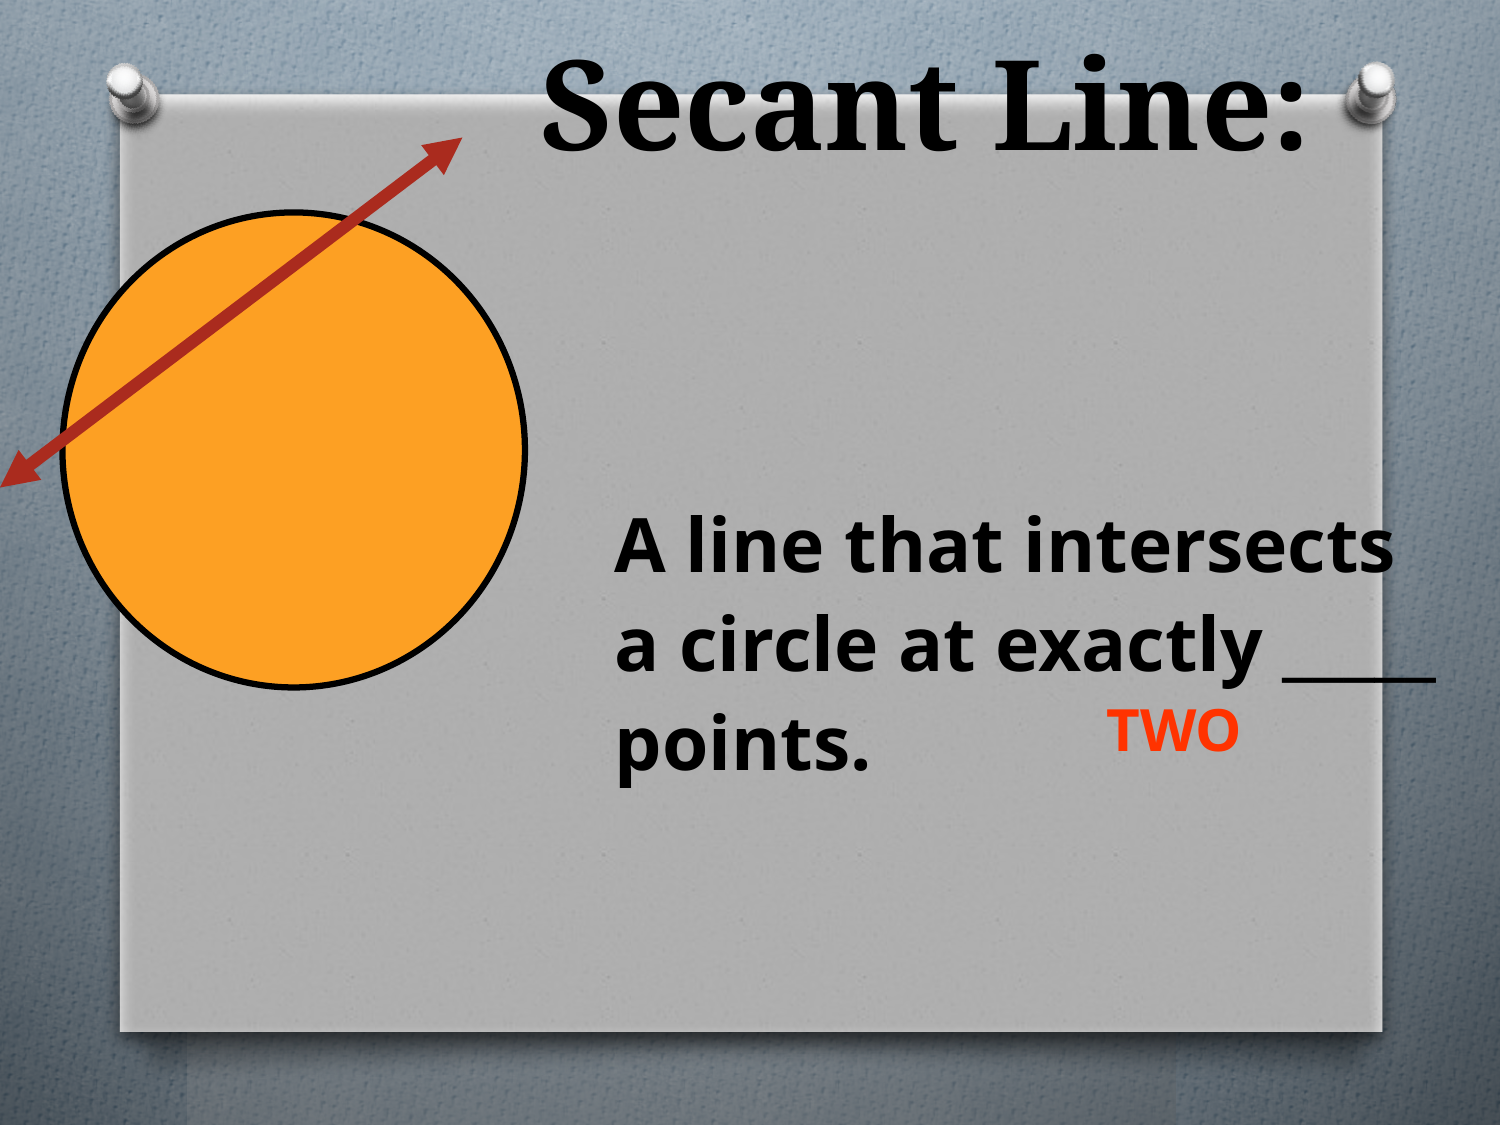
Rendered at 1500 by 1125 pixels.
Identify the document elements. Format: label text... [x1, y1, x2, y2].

picture [75, 29, 198, 153]
text_box A line that intersects a circle at exactly _____ points. [600, 481, 1470, 794]
text_box [62, 212, 352, 439]
text_box TWO [1091, 685, 1500, 771]
text_box [0, 137, 463, 488]
title Secant Line: [525, 12, 1450, 188]
text_box [62, 220, 525, 688]
